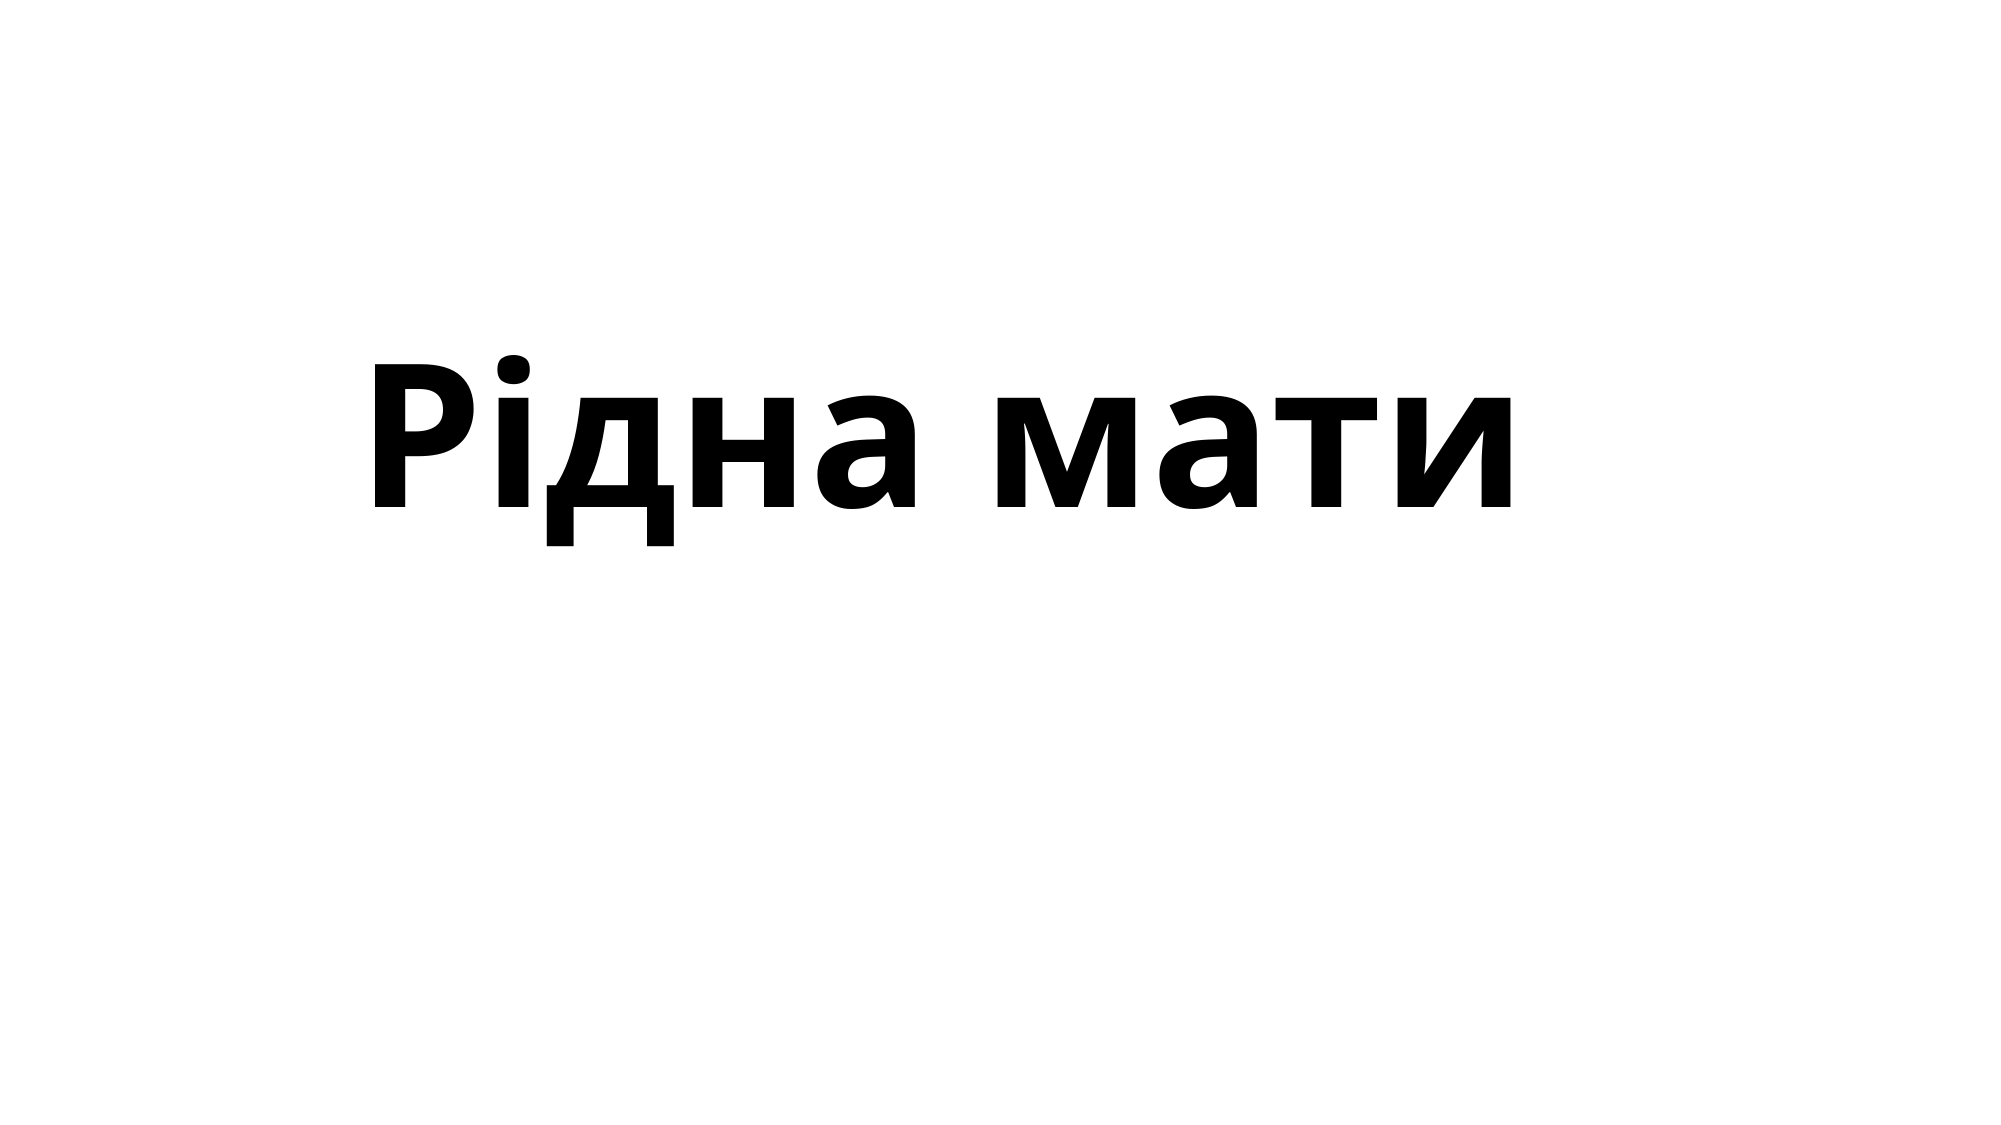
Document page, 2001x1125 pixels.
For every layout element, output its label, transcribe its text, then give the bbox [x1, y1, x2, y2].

title Рідна мати [342, 333, 2000, 552]
